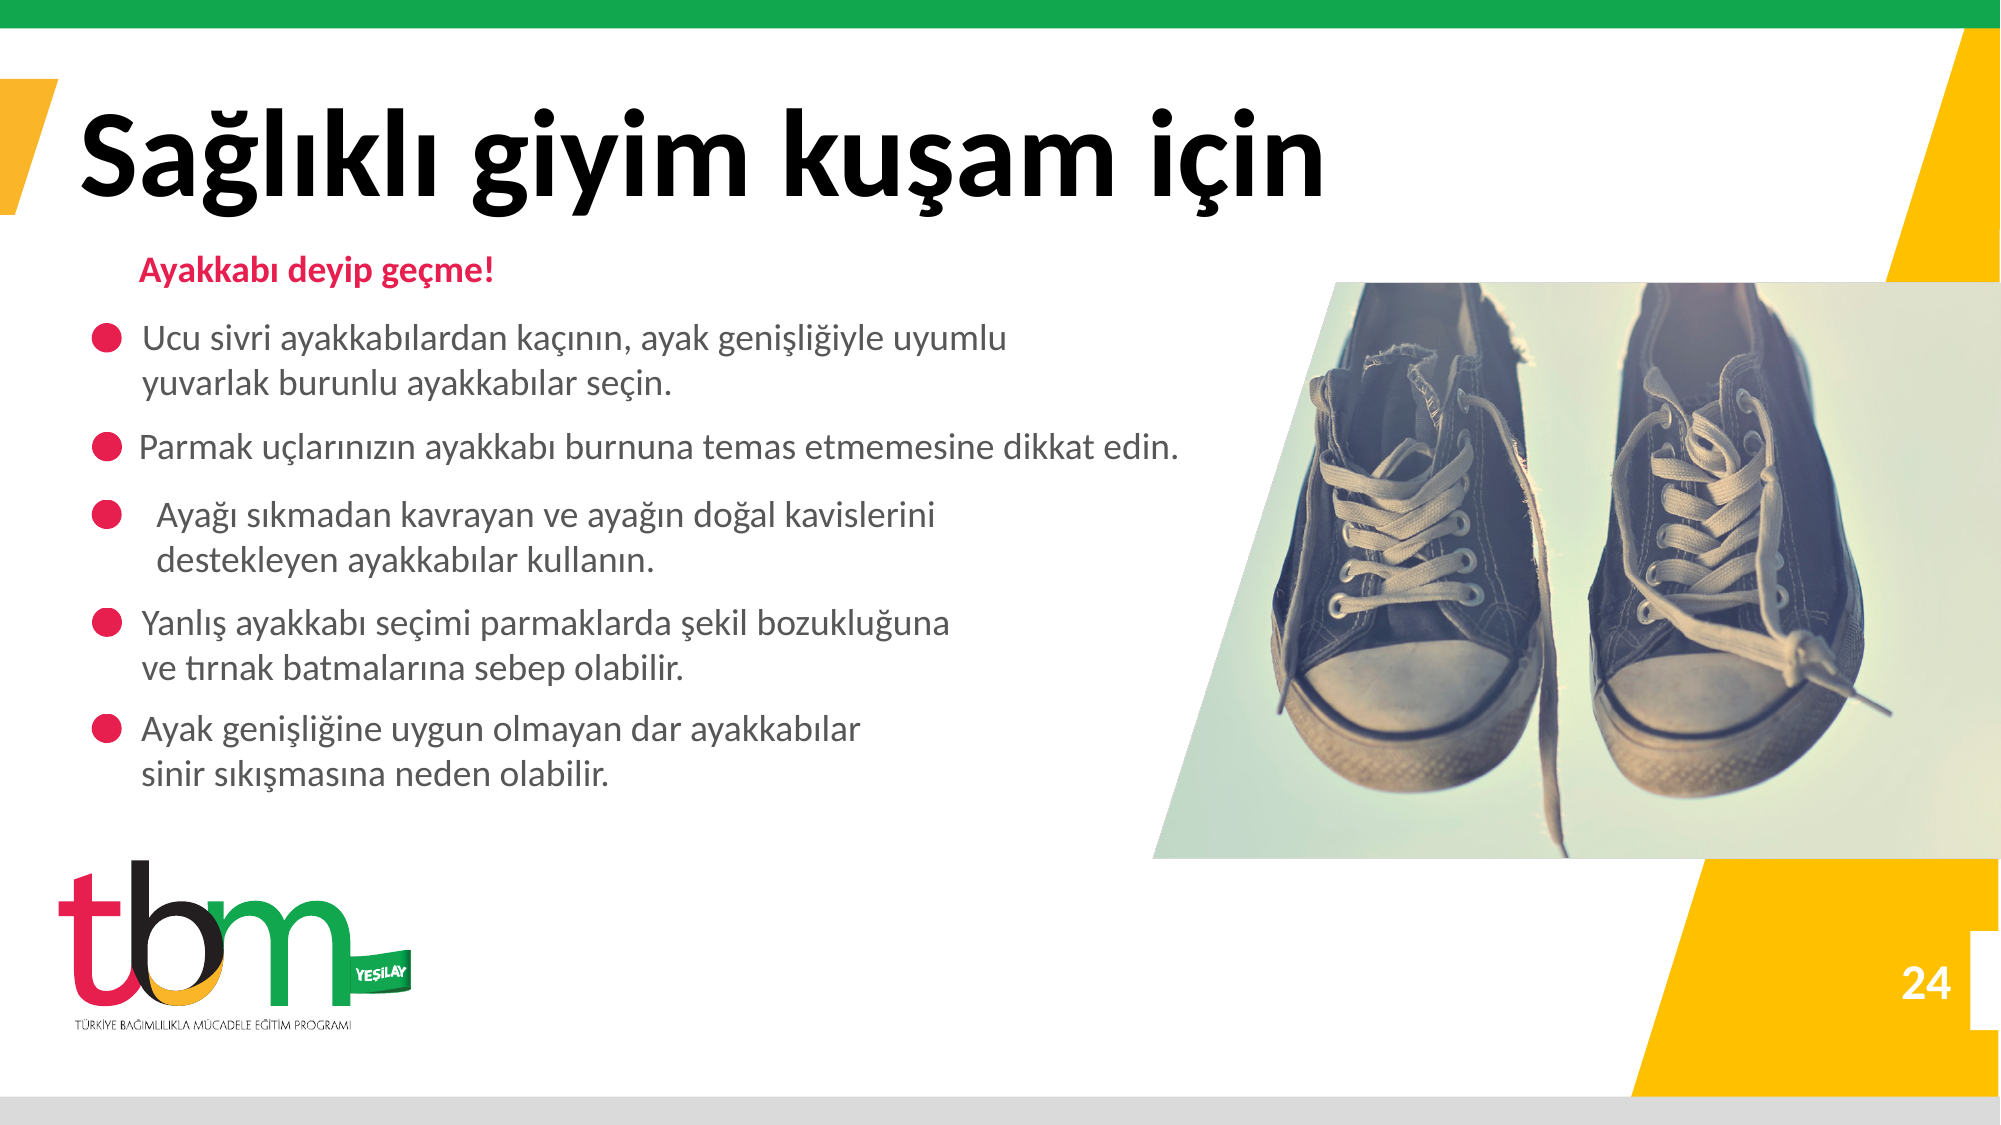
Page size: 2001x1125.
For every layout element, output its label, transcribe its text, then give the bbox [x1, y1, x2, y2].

text_box [1884, 29, 2000, 282]
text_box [58, 860, 2000, 1031]
text_box Sağlıklı giyim kuşam için [64, 63, 1344, 229]
text_box [0, 78, 59, 215]
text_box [90, 305, 1029, 412]
text_box [1152, 282, 2000, 859]
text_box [91, 414, 1197, 475]
text_box Ayakkabı deyip geçme! [123, 237, 511, 298]
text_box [90, 696, 881, 803]
text_box [0, 0, 2000, 29]
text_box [91, 590, 971, 697]
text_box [90, 482, 971, 589]
text_box [0, 1096, 2000, 1125]
text_box [1630, 1031, 2000, 1096]
